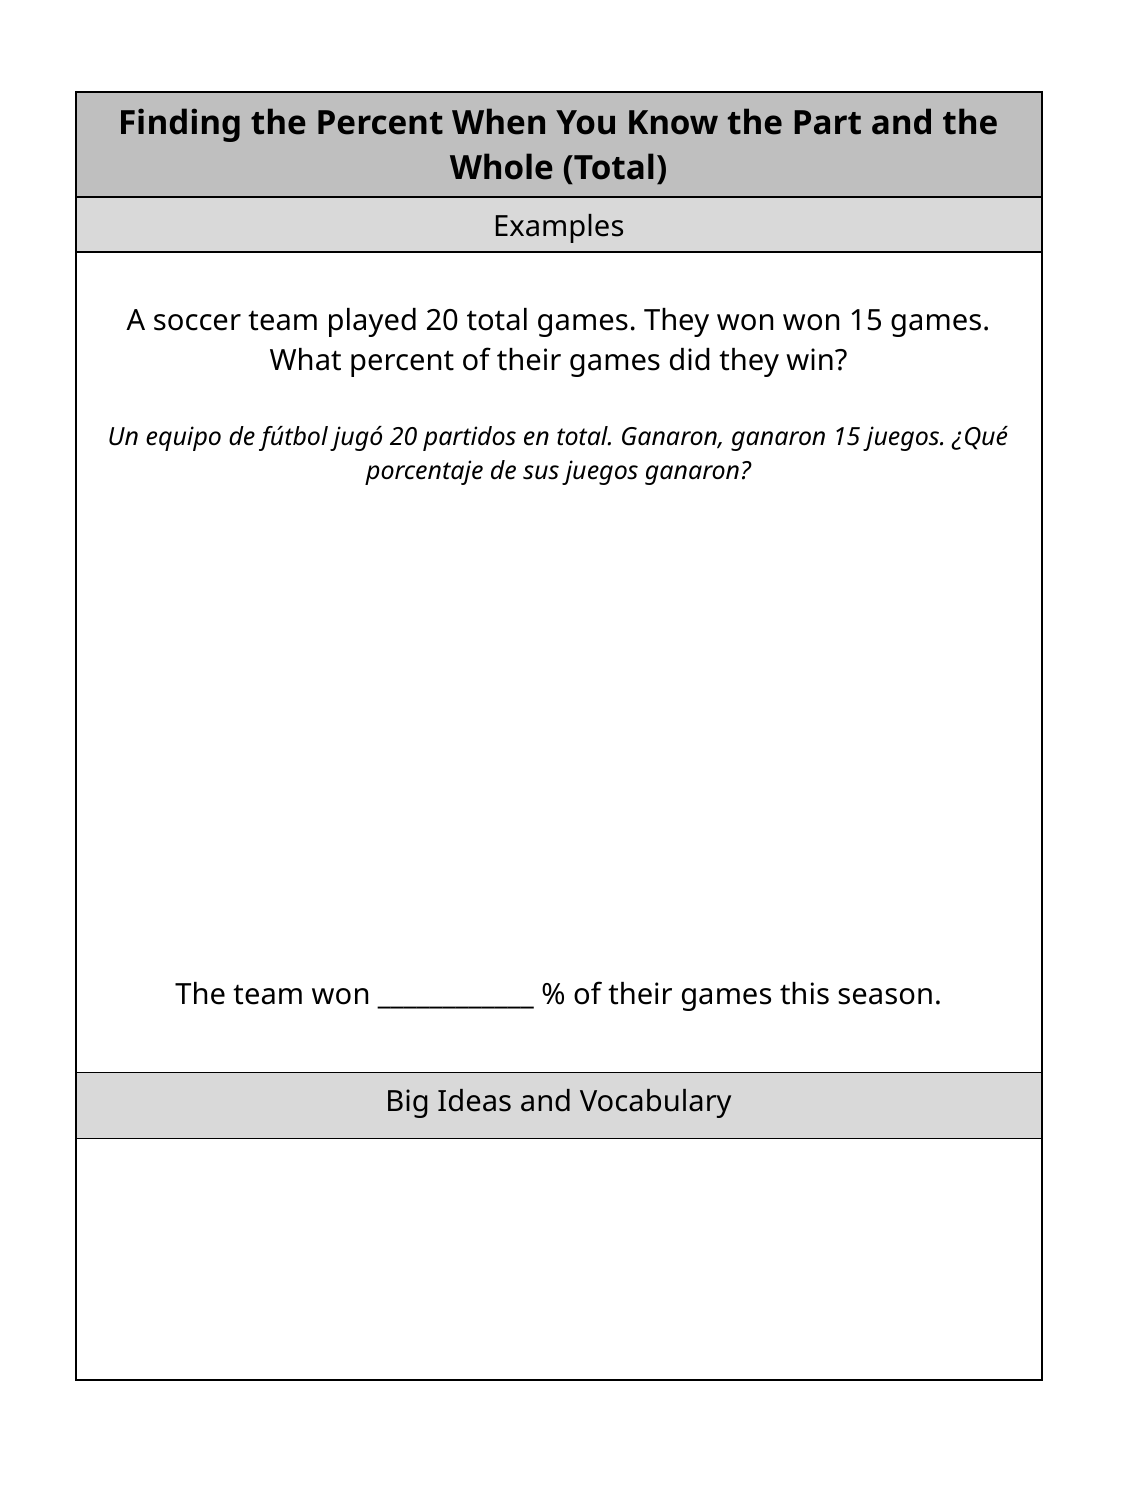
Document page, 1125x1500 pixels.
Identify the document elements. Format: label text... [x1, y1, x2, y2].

table_cell [77, 1139, 1041, 1379]
table_cell Examples [77, 198, 1041, 251]
table_cell Big Ideas and Vocabulary [77, 1073, 1041, 1138]
table_cell A soccer team played 20 total games. They won won 15 games. What percent of their games did they win? Un equipo de fútbol jugó 20 partidos en total. Ganaron, ganaron 15 juegos. ¿Qué porcentaje de sus juegos ganaron? The team won ____________ % of their games this season. [77, 253, 1041, 1072]
table_header Finding the Percent When You Know the Part and the Whole (Total) [77, 93, 1041, 196]
